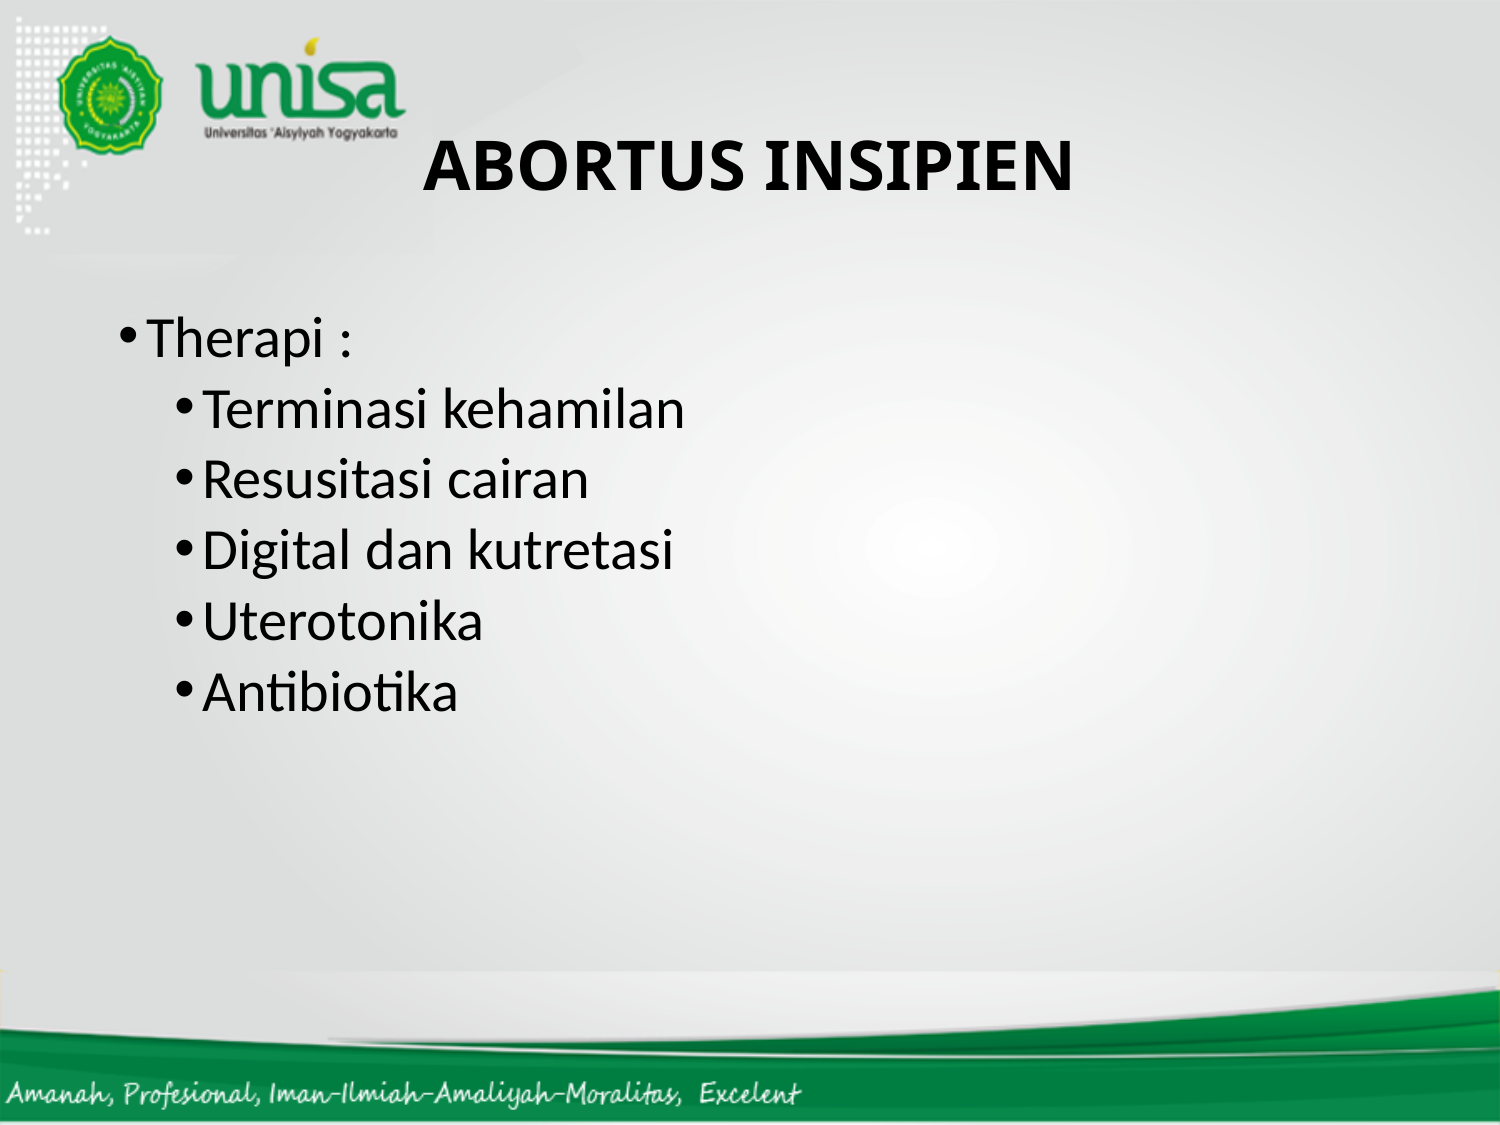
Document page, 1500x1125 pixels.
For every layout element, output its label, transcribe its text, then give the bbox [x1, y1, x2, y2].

list Therapi : Terminasi kehamilan Resusitasi cairan Digital dan kutretasi Uterotonika Antibiotika [103, 299, 1397, 1014]
picture [0, 0, 1500, 1125]
title ABORTUS INSIPIEN [103, 59, 1397, 278]
